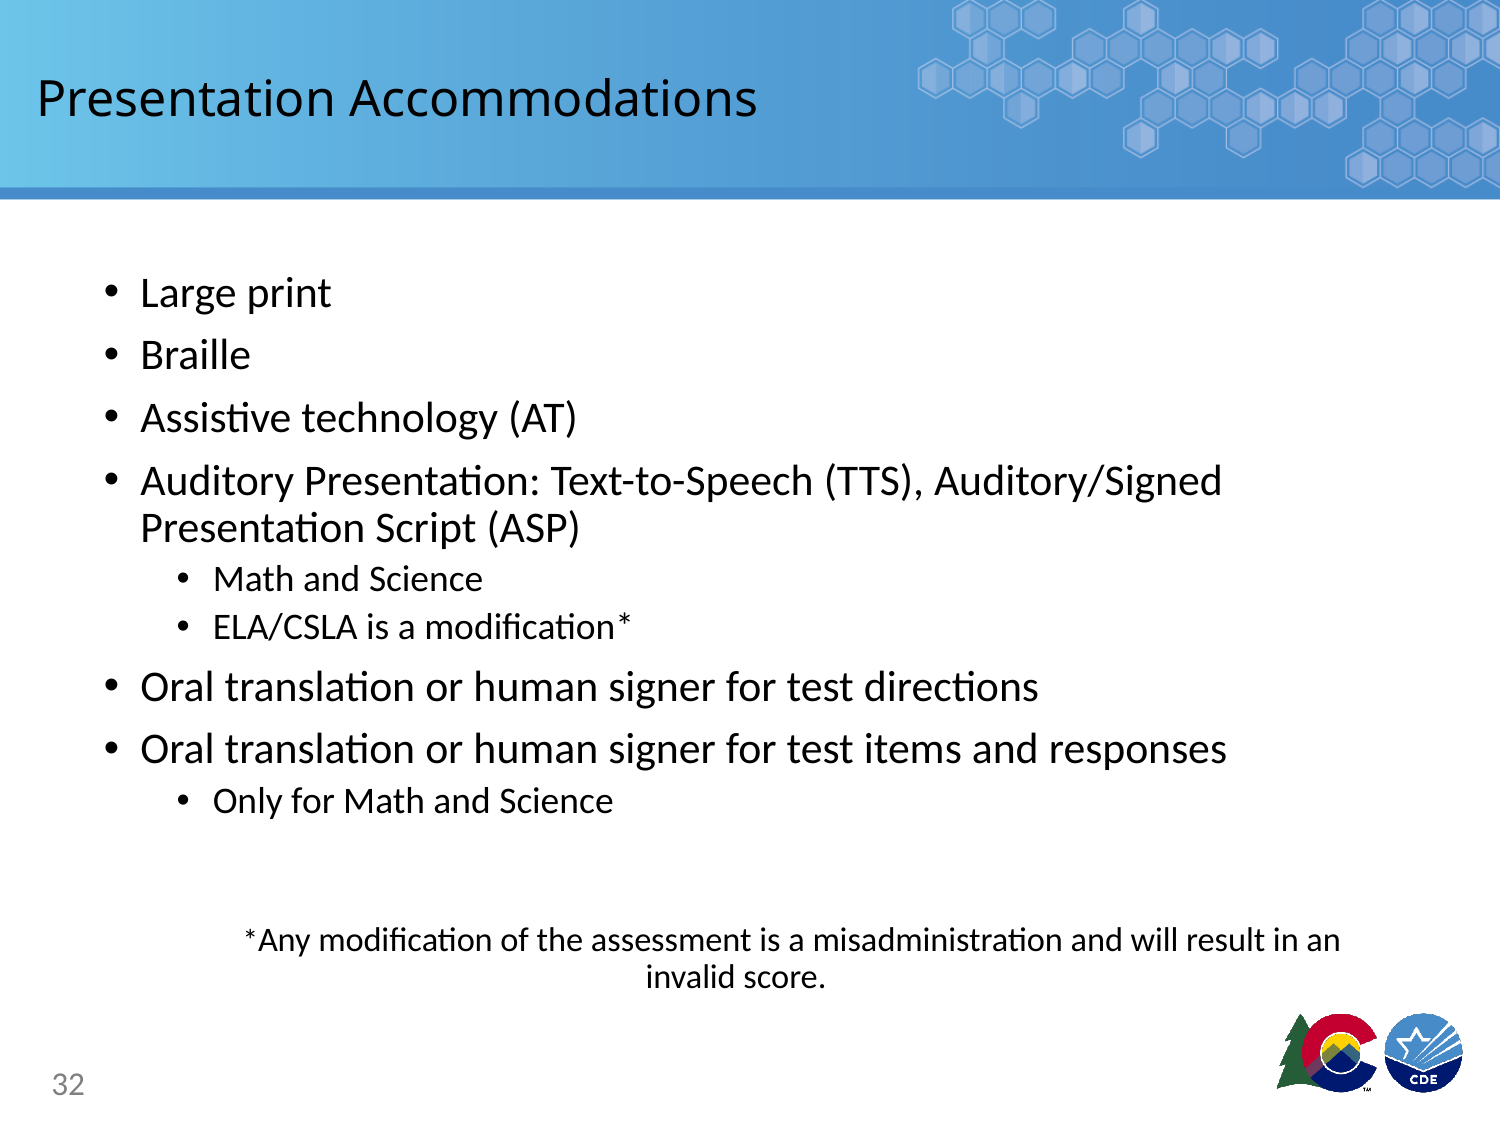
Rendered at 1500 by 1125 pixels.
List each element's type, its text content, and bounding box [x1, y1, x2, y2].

text_box Large print Braille Assistive technology (AT) Auditory Presentation: Text-to-Speech (TTS), Auditory/Signed Presentation Script (ASP) Math and Science ELA/CSLA is a modification* Oral translation or human signer for test directions Oral translation or human signer for test items and responses Only for Math and Science *Any modification of the assessment is a misadministration and will result in an invalid score. [89, 262, 1384, 1010]
picture [0, 0, 1500, 200]
title Presentation Accommodations [36, 51, 1463, 149]
picture [1275, 1012, 1463, 1093]
slide_number 32 [36, 1054, 375, 1115]
